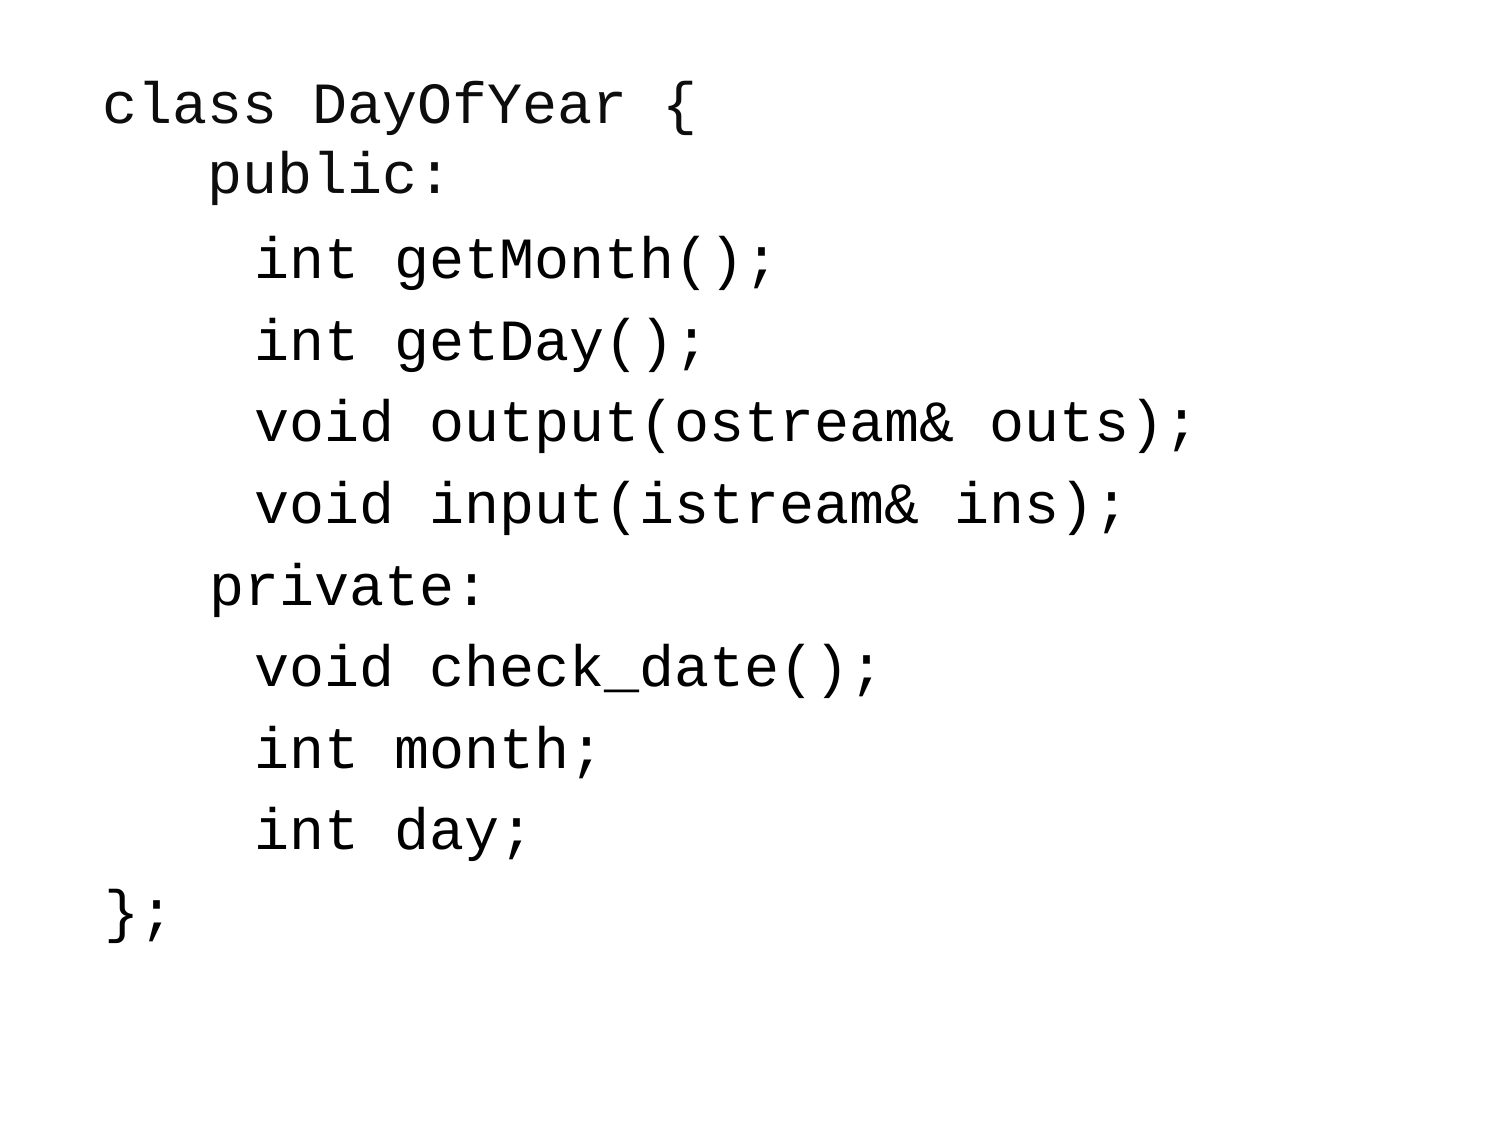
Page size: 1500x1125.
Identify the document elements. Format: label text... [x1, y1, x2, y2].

list int getMonth(); int getDay(); void output(ostream& outs); void input(istream& ins); private: void check_date(); int month; int day; }; [89, 212, 1451, 1026]
title class DayOfYear { public: [87, 49, 1451, 213]
